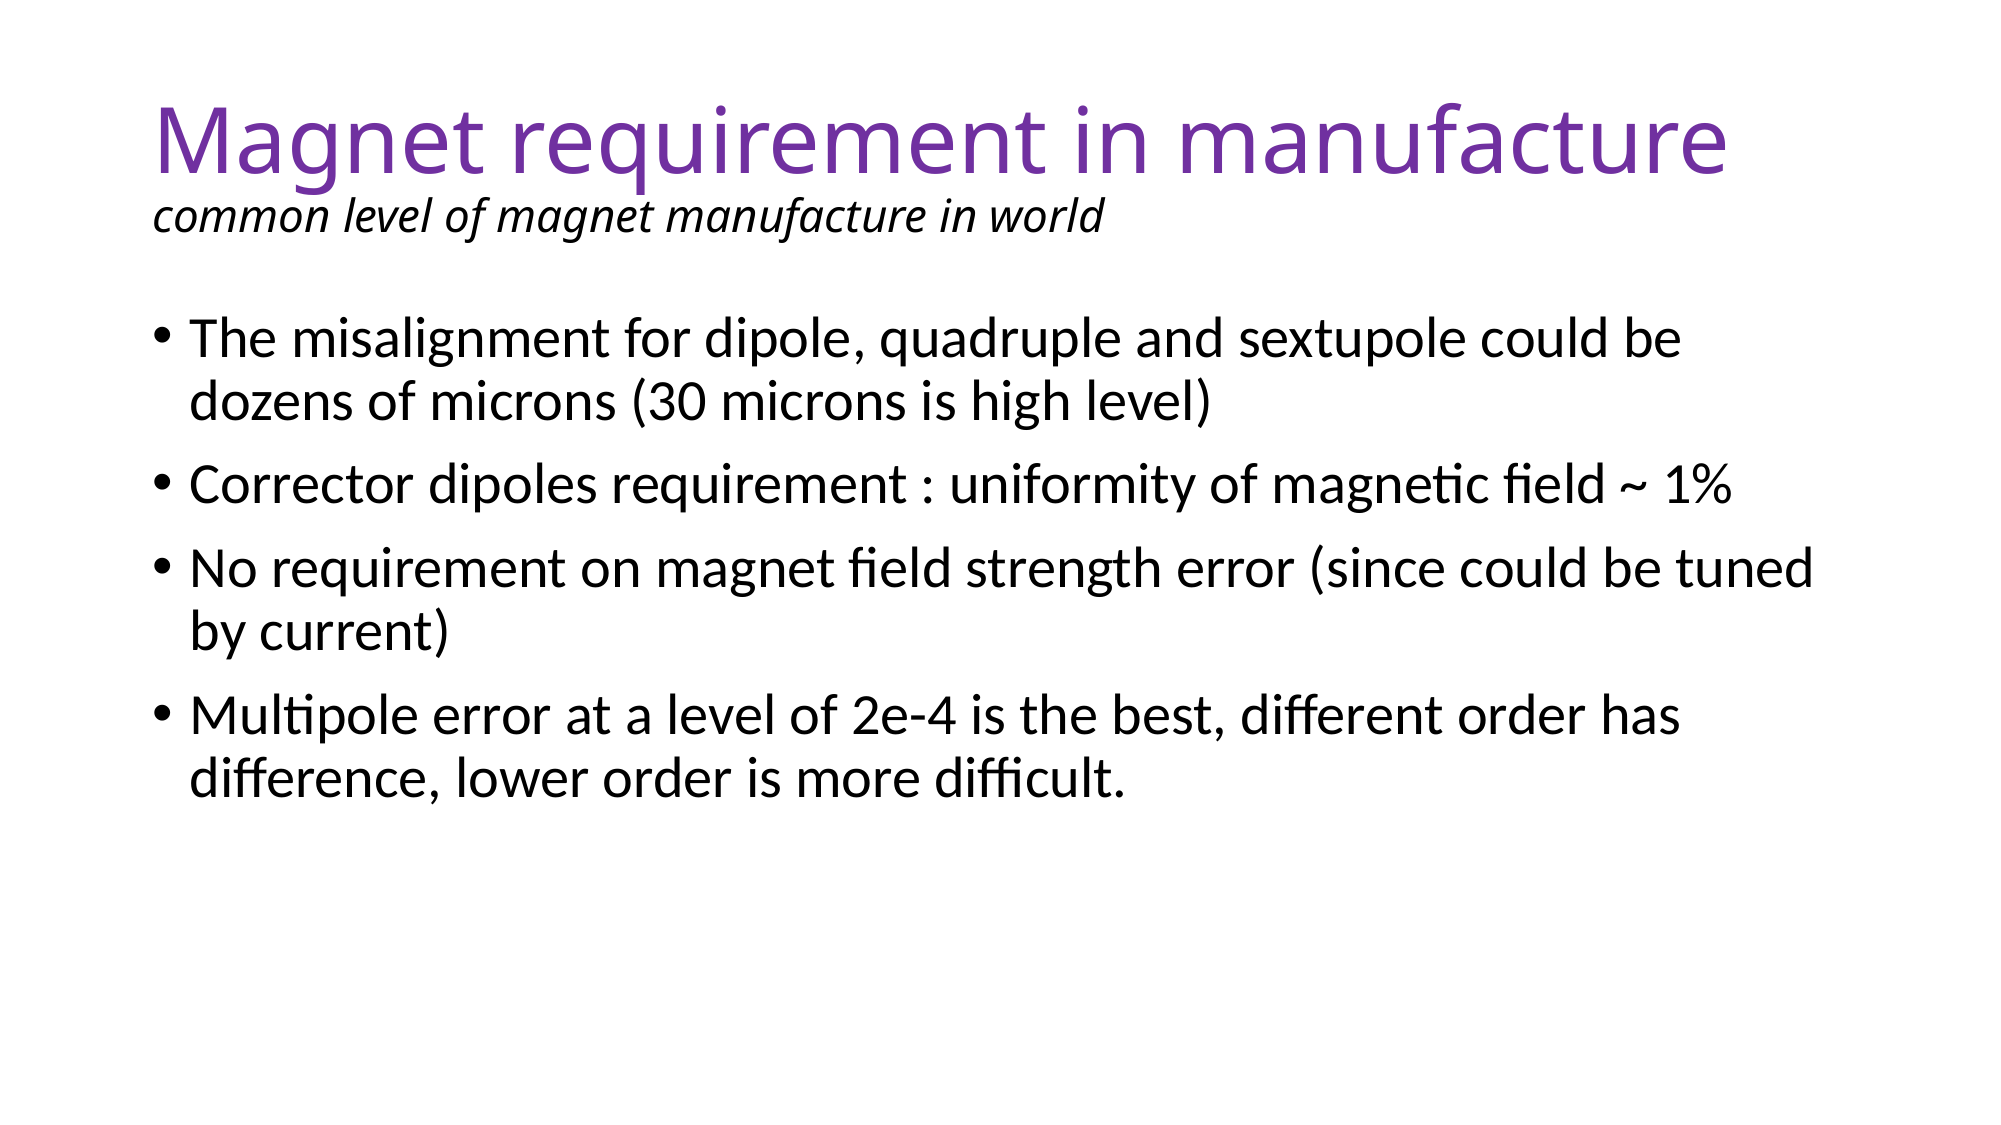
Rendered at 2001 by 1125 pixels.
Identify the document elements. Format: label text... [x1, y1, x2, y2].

list The misalignment for dipole, quadruple and sextupole could be dozens of microns (30 microns is high level) Corrector dipoles requirement : uniformity of magnetic field ~ 1% No requirement on magnet field strength error (since could be tuned by current) Multipole error at a level of 2e-4 is the best, different order has difference, lower order is more difficult. [137, 299, 1863, 1014]
title Magnet requirement in manufacture common level of magnet manufacture in world [137, 59, 1863, 278]
